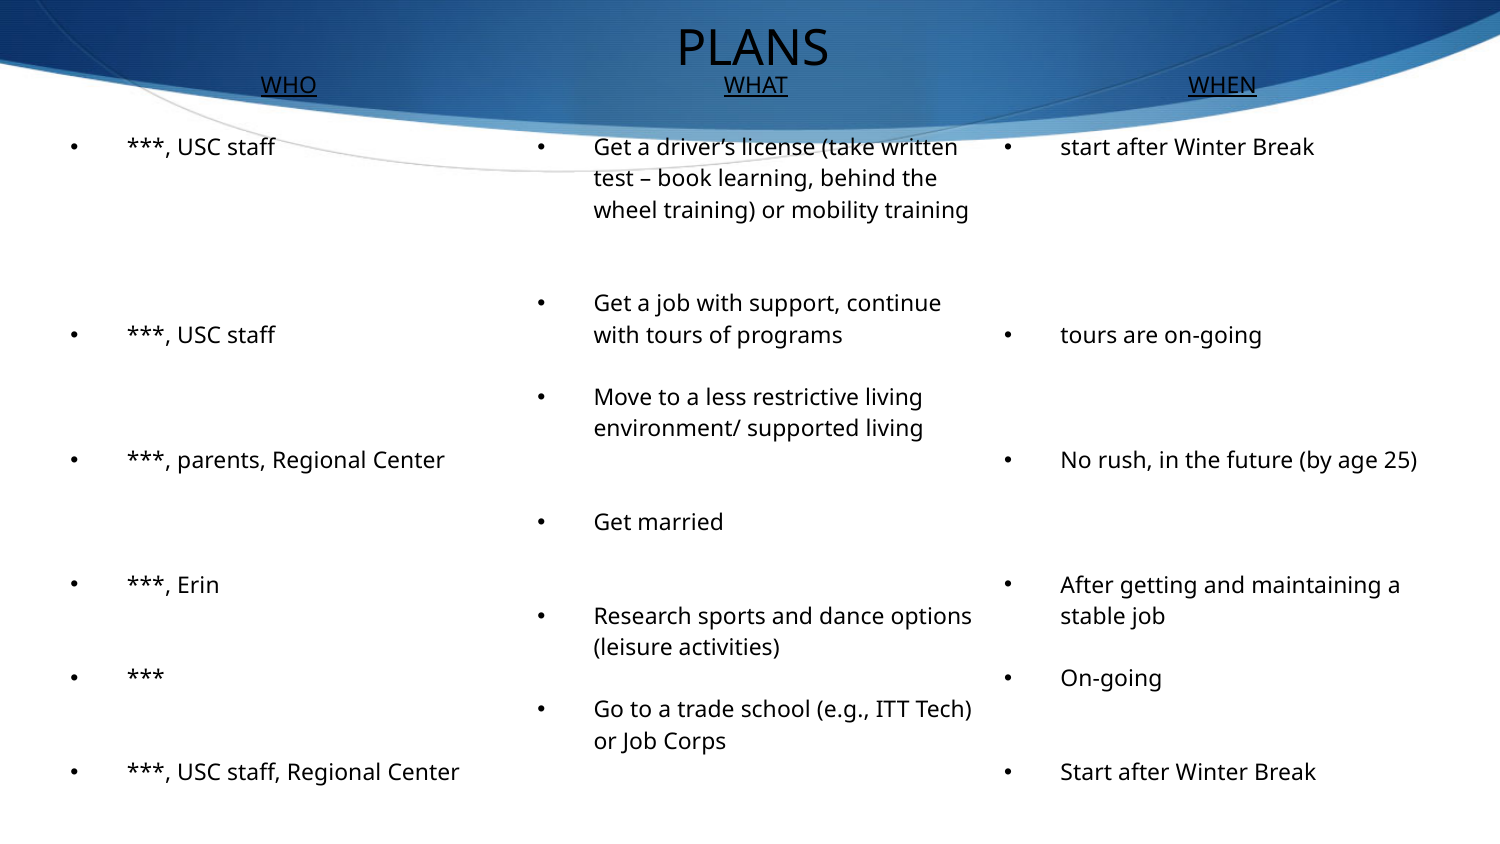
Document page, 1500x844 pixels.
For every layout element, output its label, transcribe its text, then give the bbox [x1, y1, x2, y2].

table_header WHEN start after Winter Break tours are on-going No rush, in the future (by age 25) After getting and maintaining a stable job On-going Start after Winter Break [989, 57, 1456, 844]
picture [1054, 0, 1500, 844]
table_header WHAT Get a driver’s license (take written test – book learning, behind the wheel training) or mobility training Get a job with support, continue with tours of programs Move to a less restrictive living environment/ supported living Get married Research sports and dance options (leisure activities) Go to a trade school (e.g., ITT Tech) or Job Corps [522, 90, 989, 844]
text_box PLANS [452, 0, 1054, 90]
table_header WHO ***, USC staff ***, USC staff ***, parents, Regional Center ***, Erin *** ***, USC staff, Regional Center [56, 57, 522, 844]
picture [0, 0, 452, 844]
